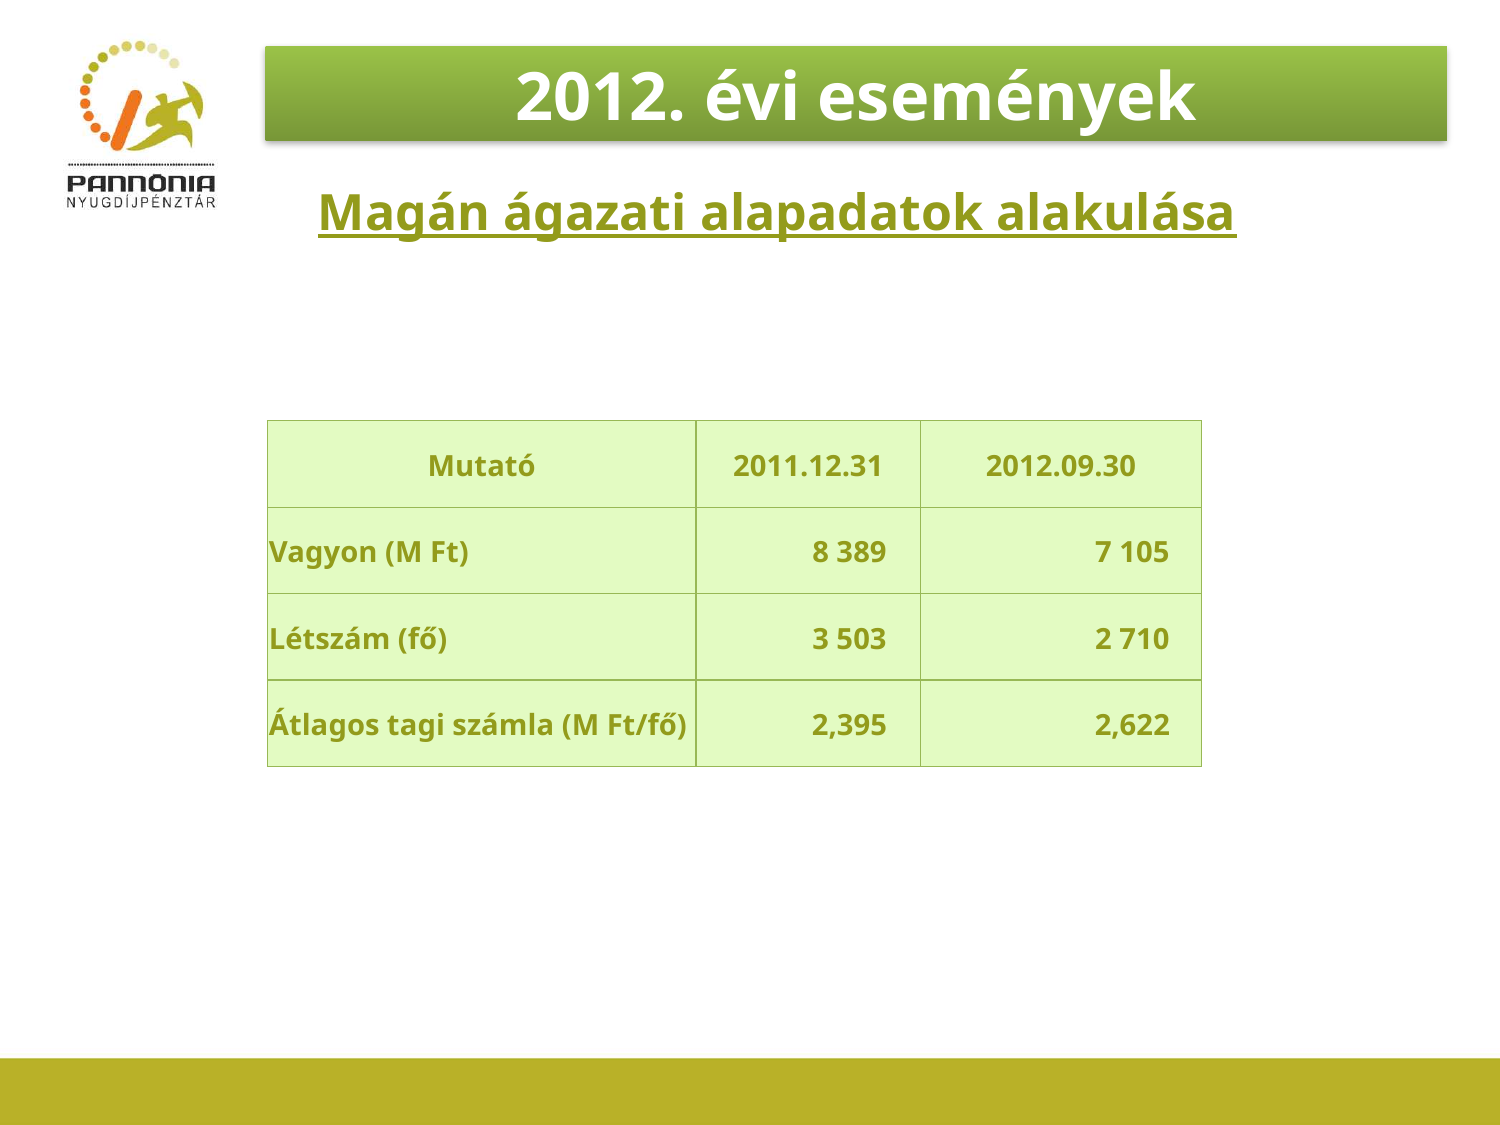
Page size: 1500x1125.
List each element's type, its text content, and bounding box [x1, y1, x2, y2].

picture [0, 0, 1500, 1125]
table_cell Vagyon (M Ft) [268, 508, 695, 593]
table_cell 2 710 [921, 594, 1201, 679]
text_box 2012. évi események [265, 46, 1447, 141]
table_cell Létszám (fő) [268, 594, 695, 679]
list Magán ágazati alapadatok alakulása [64, 172, 1415, 1024]
table_cell Átlagos tagi számla (M Ft/fő) [268, 681, 695, 766]
table_cell 7 105 [921, 508, 1201, 593]
table_header 2012.09.30 [921, 421, 1201, 507]
table_cell 2,395 [697, 681, 920, 766]
table_header Mutató [268, 421, 695, 507]
table_cell 2,622 [921, 681, 1201, 766]
table_header 2011.12.31 [697, 421, 920, 507]
table_cell 3 503 [697, 594, 920, 679]
table_cell 8 389 [697, 508, 920, 593]
